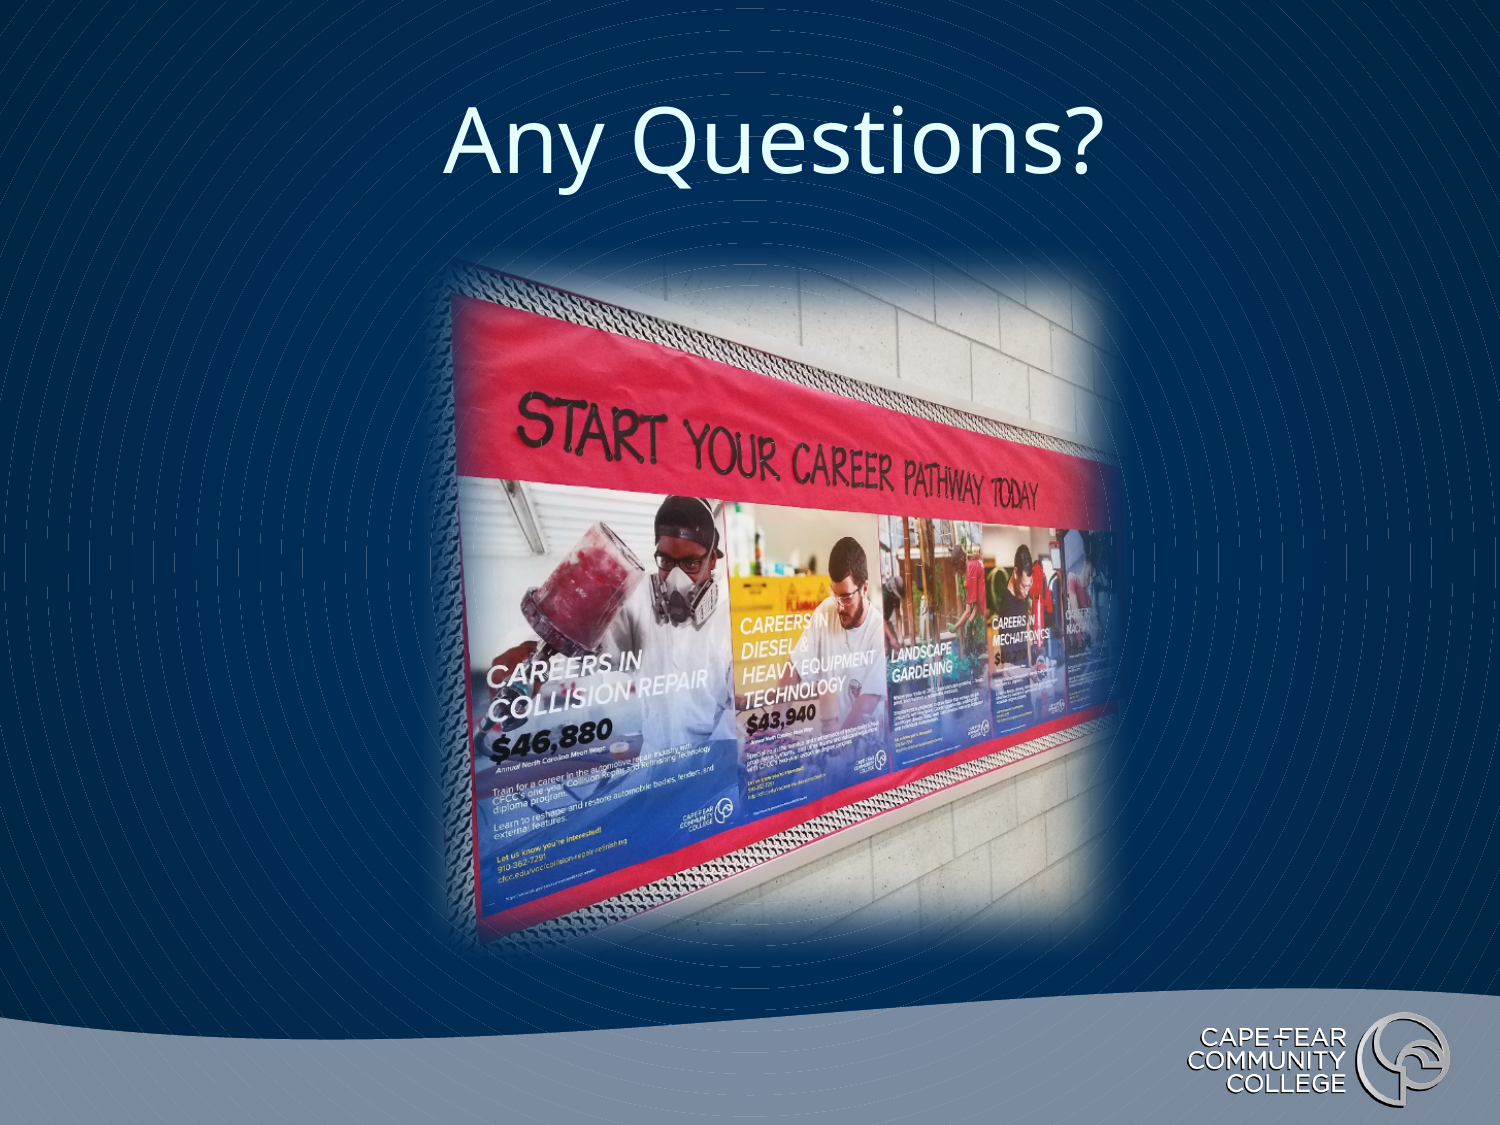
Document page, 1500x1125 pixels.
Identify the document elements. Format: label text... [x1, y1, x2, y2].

picture [412, 237, 1138, 970]
picture [1187, 1012, 1450, 1108]
title Any Questions? [99, 75, 1450, 263]
